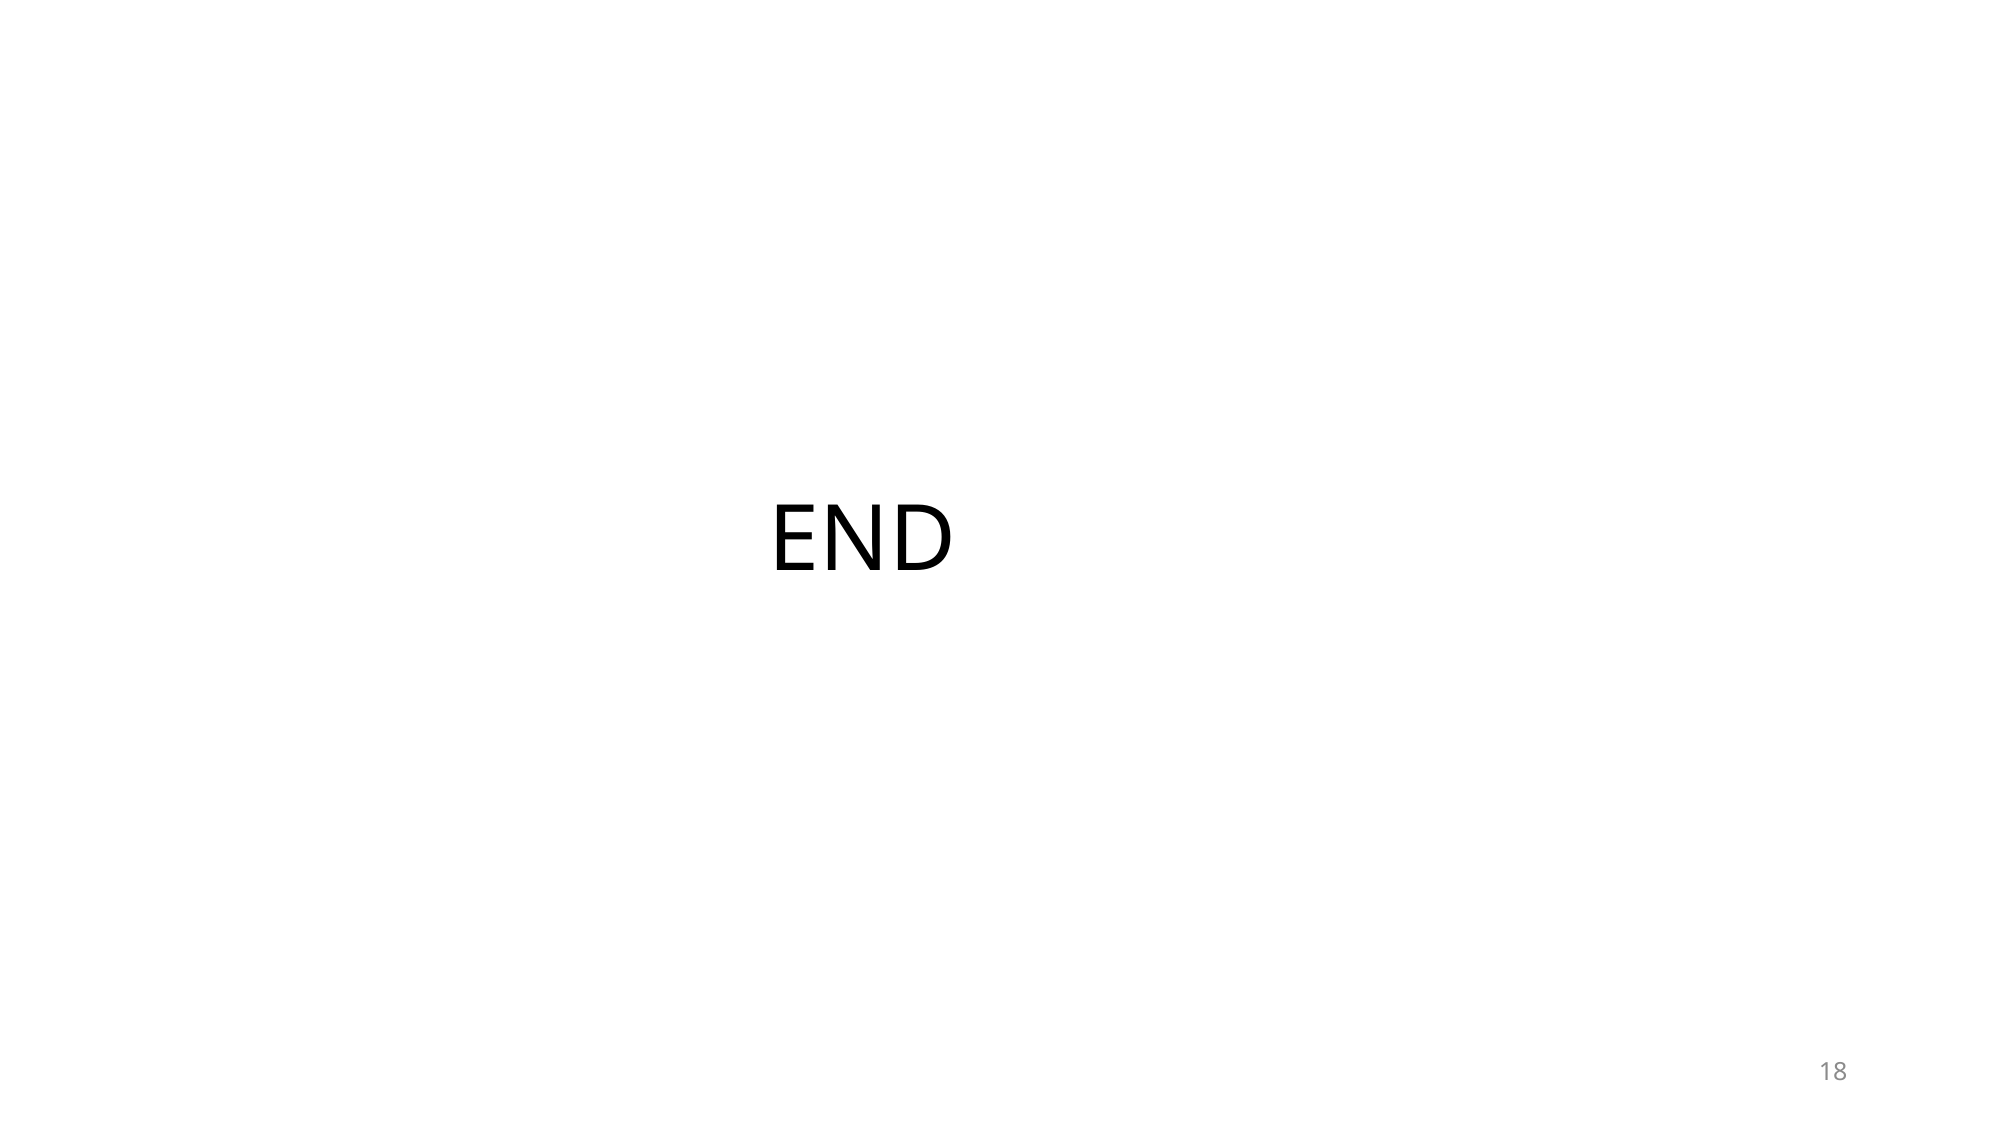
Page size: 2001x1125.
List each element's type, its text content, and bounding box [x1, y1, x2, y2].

slide_number 18 [1325, 1042, 1863, 1103]
title END [0, 338, 1725, 730]
